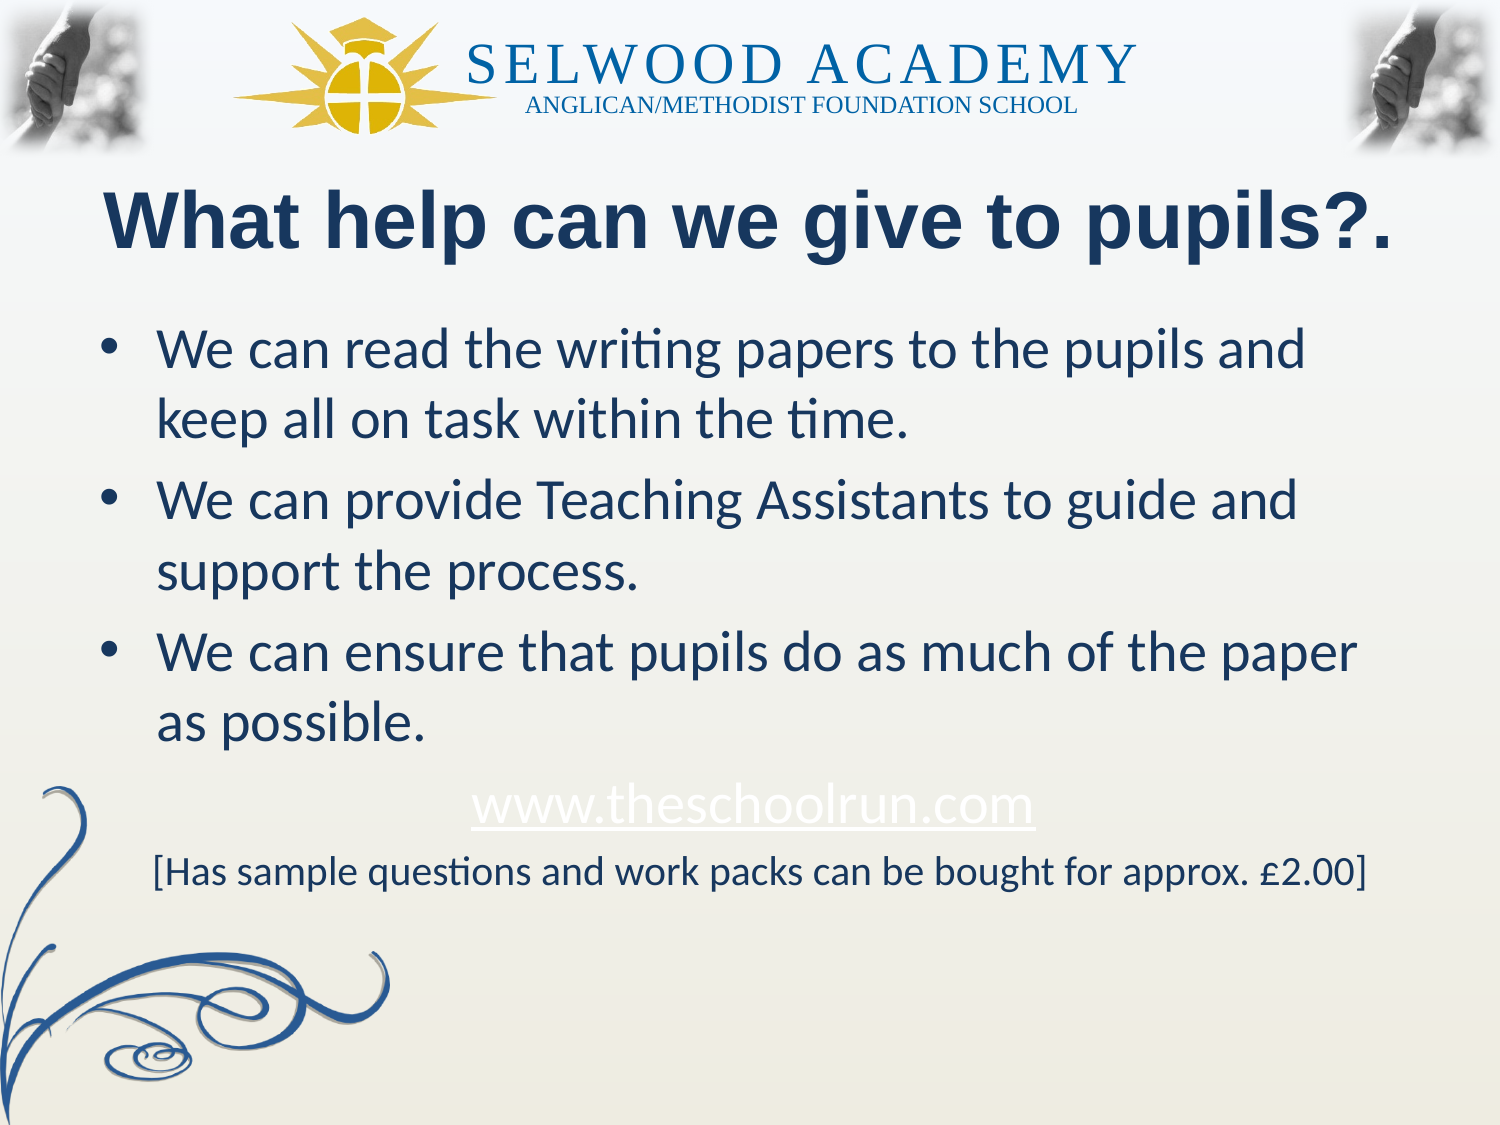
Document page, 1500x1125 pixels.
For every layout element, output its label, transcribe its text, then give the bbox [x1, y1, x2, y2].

picture [0, 0, 156, 159]
picture [1339, 0, 1500, 162]
text_box We can read the writing papers to the pupils and keep all on task within the time. We can provide Teaching Assistants to guide and support the process. We can ensure that pupils do as much of the paper as possible. www.theschoolrun.com [Has sample questions and work packs can be bought for approx. £2.00] [85, 349, 1436, 998]
text_box What help can we give to pupils?. [64, 160, 1436, 349]
picture [226, 0, 508, 147]
